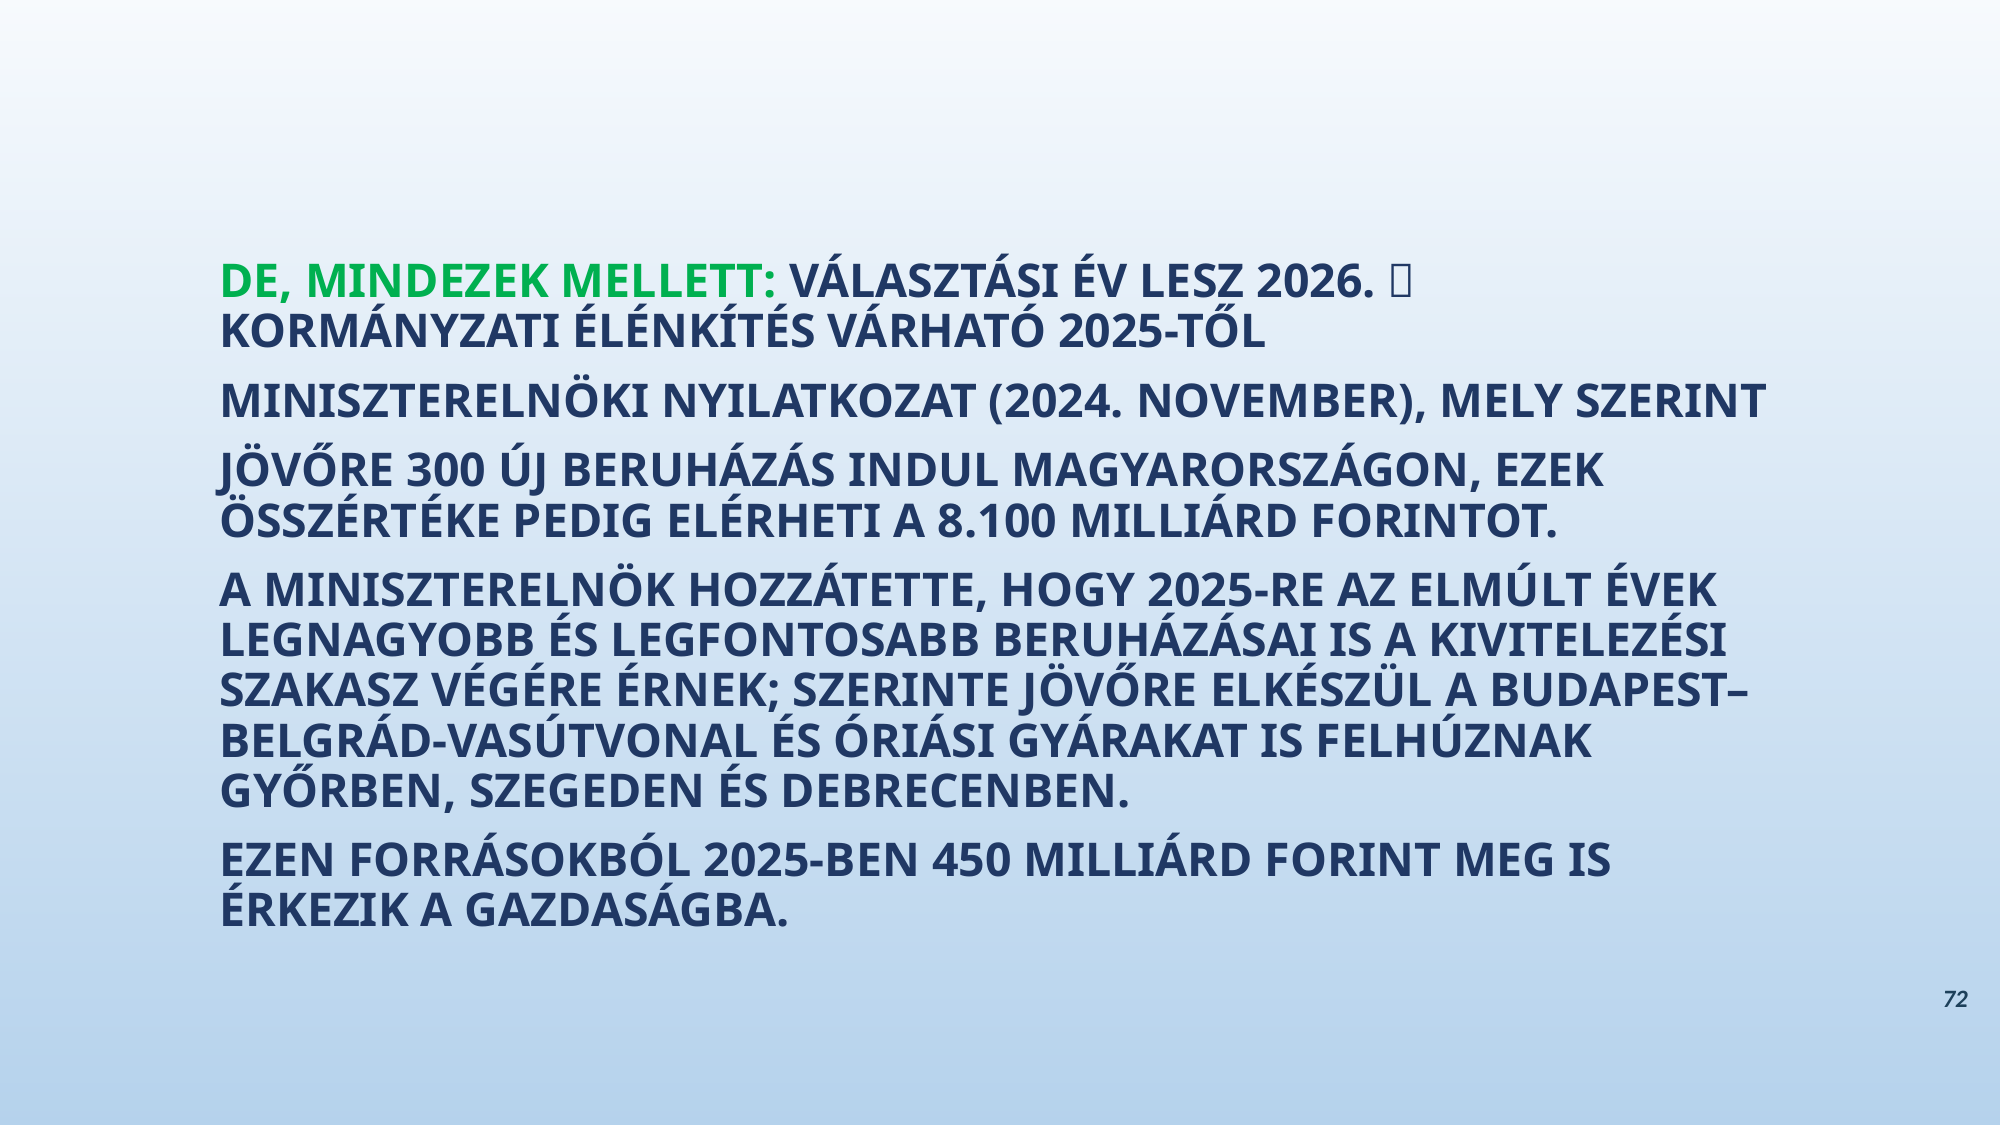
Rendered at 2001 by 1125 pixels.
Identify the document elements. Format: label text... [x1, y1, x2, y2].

list DE, MINDEZEK MELLETT: VÁLASZTÁSI ÉV LESZ 2026.  KORMÁNYZATI ÉLÉNKÍTÉS VÁRHATÓ 2025-TŐL MINISZTERELNÖKI NYILATKOZAT (2024. NOVEMBER), MELY SZERINT JÖVŐRE 300 ÚJ BERUHÁZÁS INDUL MAGYARORSZÁGON, EZEK ÖSSZÉRTÉKE PEDIG ELÉRHETI A 8.100 MILLIÁRD FORINTOT. A MINISZTERELNÖK HOZZÁTETTE, HOGY 2025-RE AZ ELMÚLT ÉVEK LEGNAGYOBB ÉS LEGFONTOSABB BERUHÁZÁSAI IS A KIVITELEZÉSI SZAKASZ VÉGÉRE ÉRNEK; SZERINTE JÖVŐRE ELKÉSZÜL A BUDAPEST–BELGRÁD-VASÚTVONAL ÉS ÓRIÁSI GYÁRAKAT IS FELHÚZNAK GYŐRBEN, SZEGEDEN ÉS DEBRECENBEN. EZEN FORRÁSOKBÓL 2025-BEN 450 MILLIÁRD FORINT MEG IS ÉRKEZIK A GAZDASÁGBA. [204, 105, 1797, 1043]
slide_number 72 [1533, 982, 1984, 1043]
